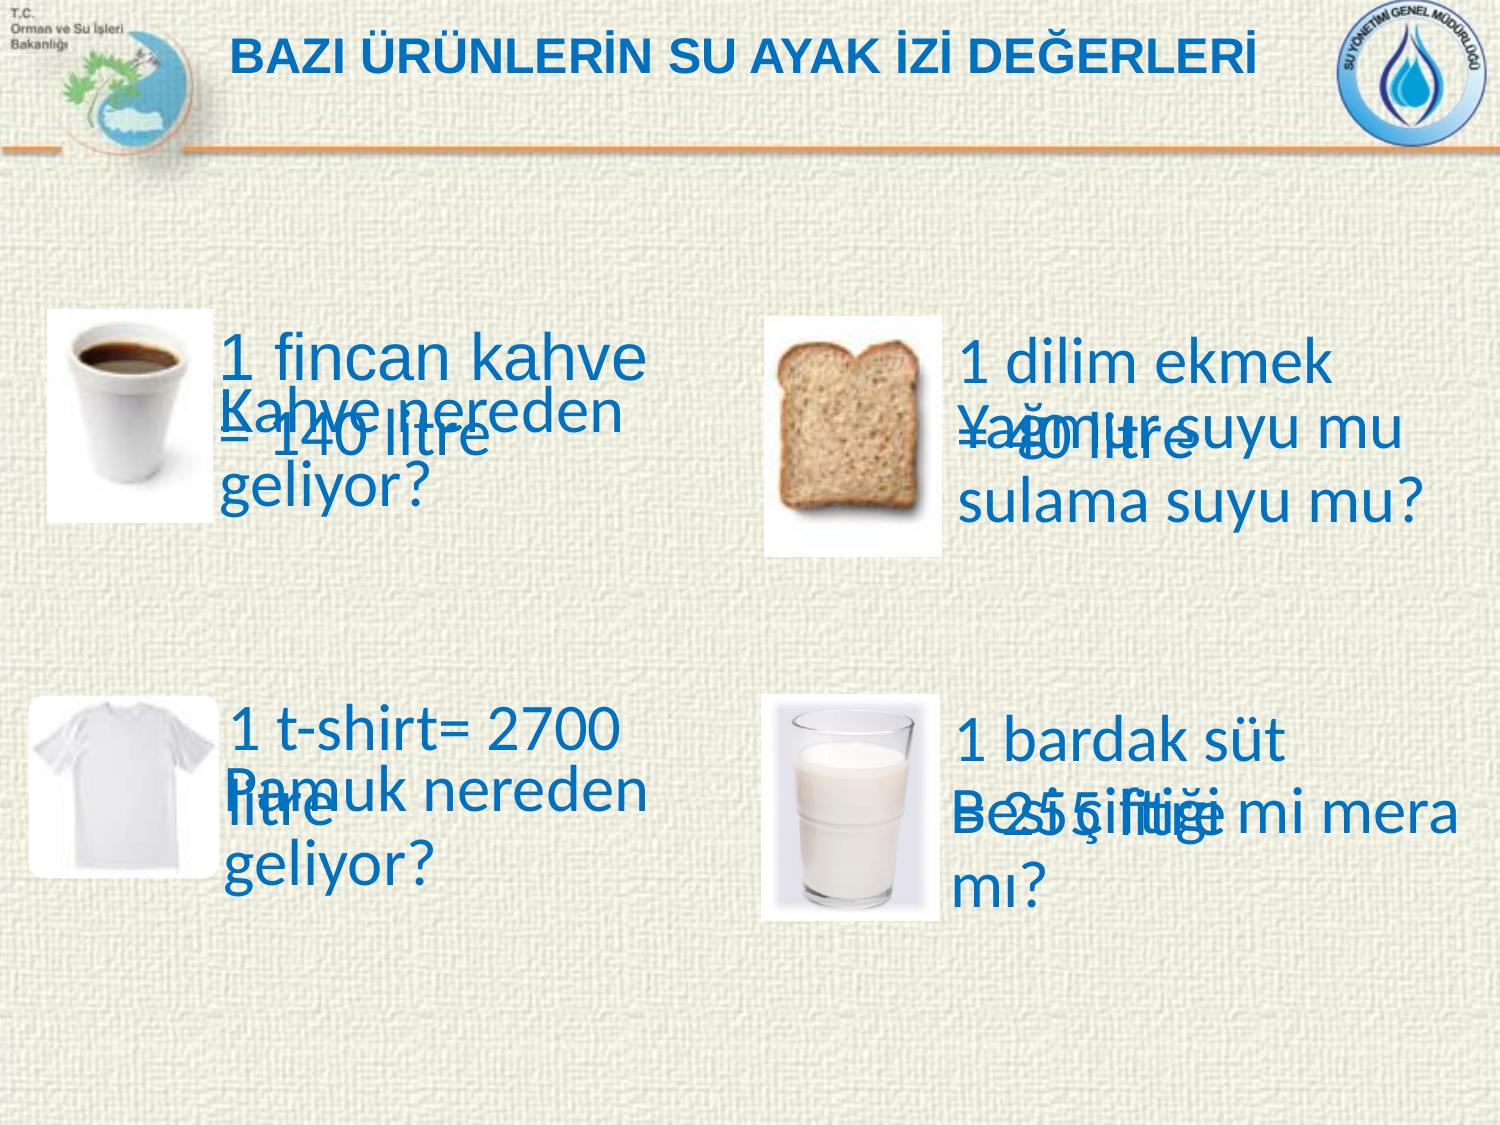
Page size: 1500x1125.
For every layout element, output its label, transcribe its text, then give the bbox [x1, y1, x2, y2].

text_box 1 dilim ekmek = 40 litre [946, 317, 1423, 381]
picture [0, 0, 1500, 1125]
text_box BAZI ÜRÜNLERİN SU AYAK İZİ DEĞERLERİ [215, 21, 1275, 93]
text_box Kahve nereden geliyor? [215, 365, 759, 529]
text_box 1 t-shirt= 2700 litre [212, 683, 721, 848]
text_box Yağmur suyu mu sulama suyu mu? [948, 381, 1460, 546]
text_box 1 fincan kahve = 140 litre [216, 313, 766, 365]
text_box Pamuk nereden geliyor? [209, 744, 717, 908]
text_box 1 bardak süt = 255 litre [940, 694, 1489, 859]
text_box Besi çiftiği mi mera mı? [935, 766, 1485, 930]
